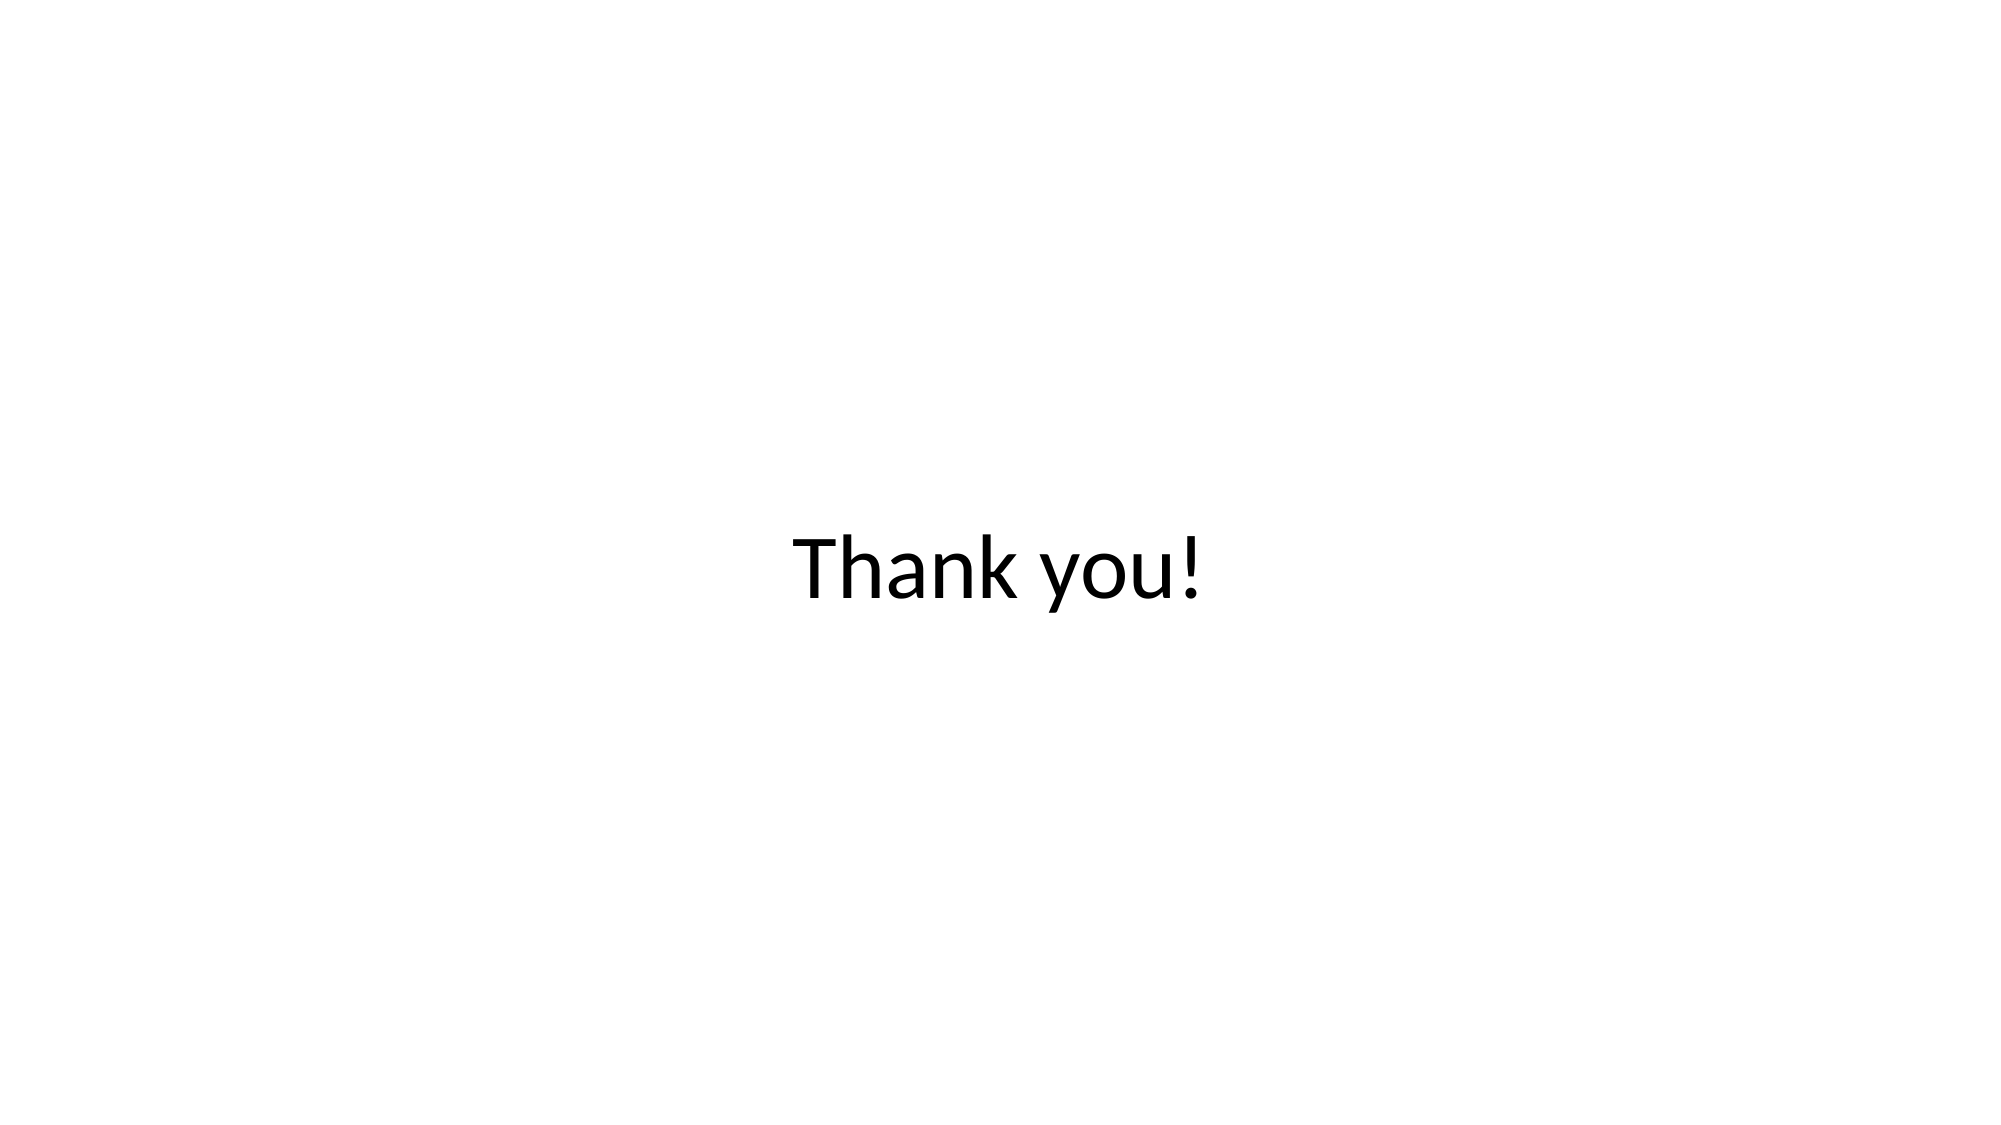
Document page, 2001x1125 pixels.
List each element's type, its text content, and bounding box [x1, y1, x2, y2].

text_box Thank you! [627, 499, 1373, 624]
